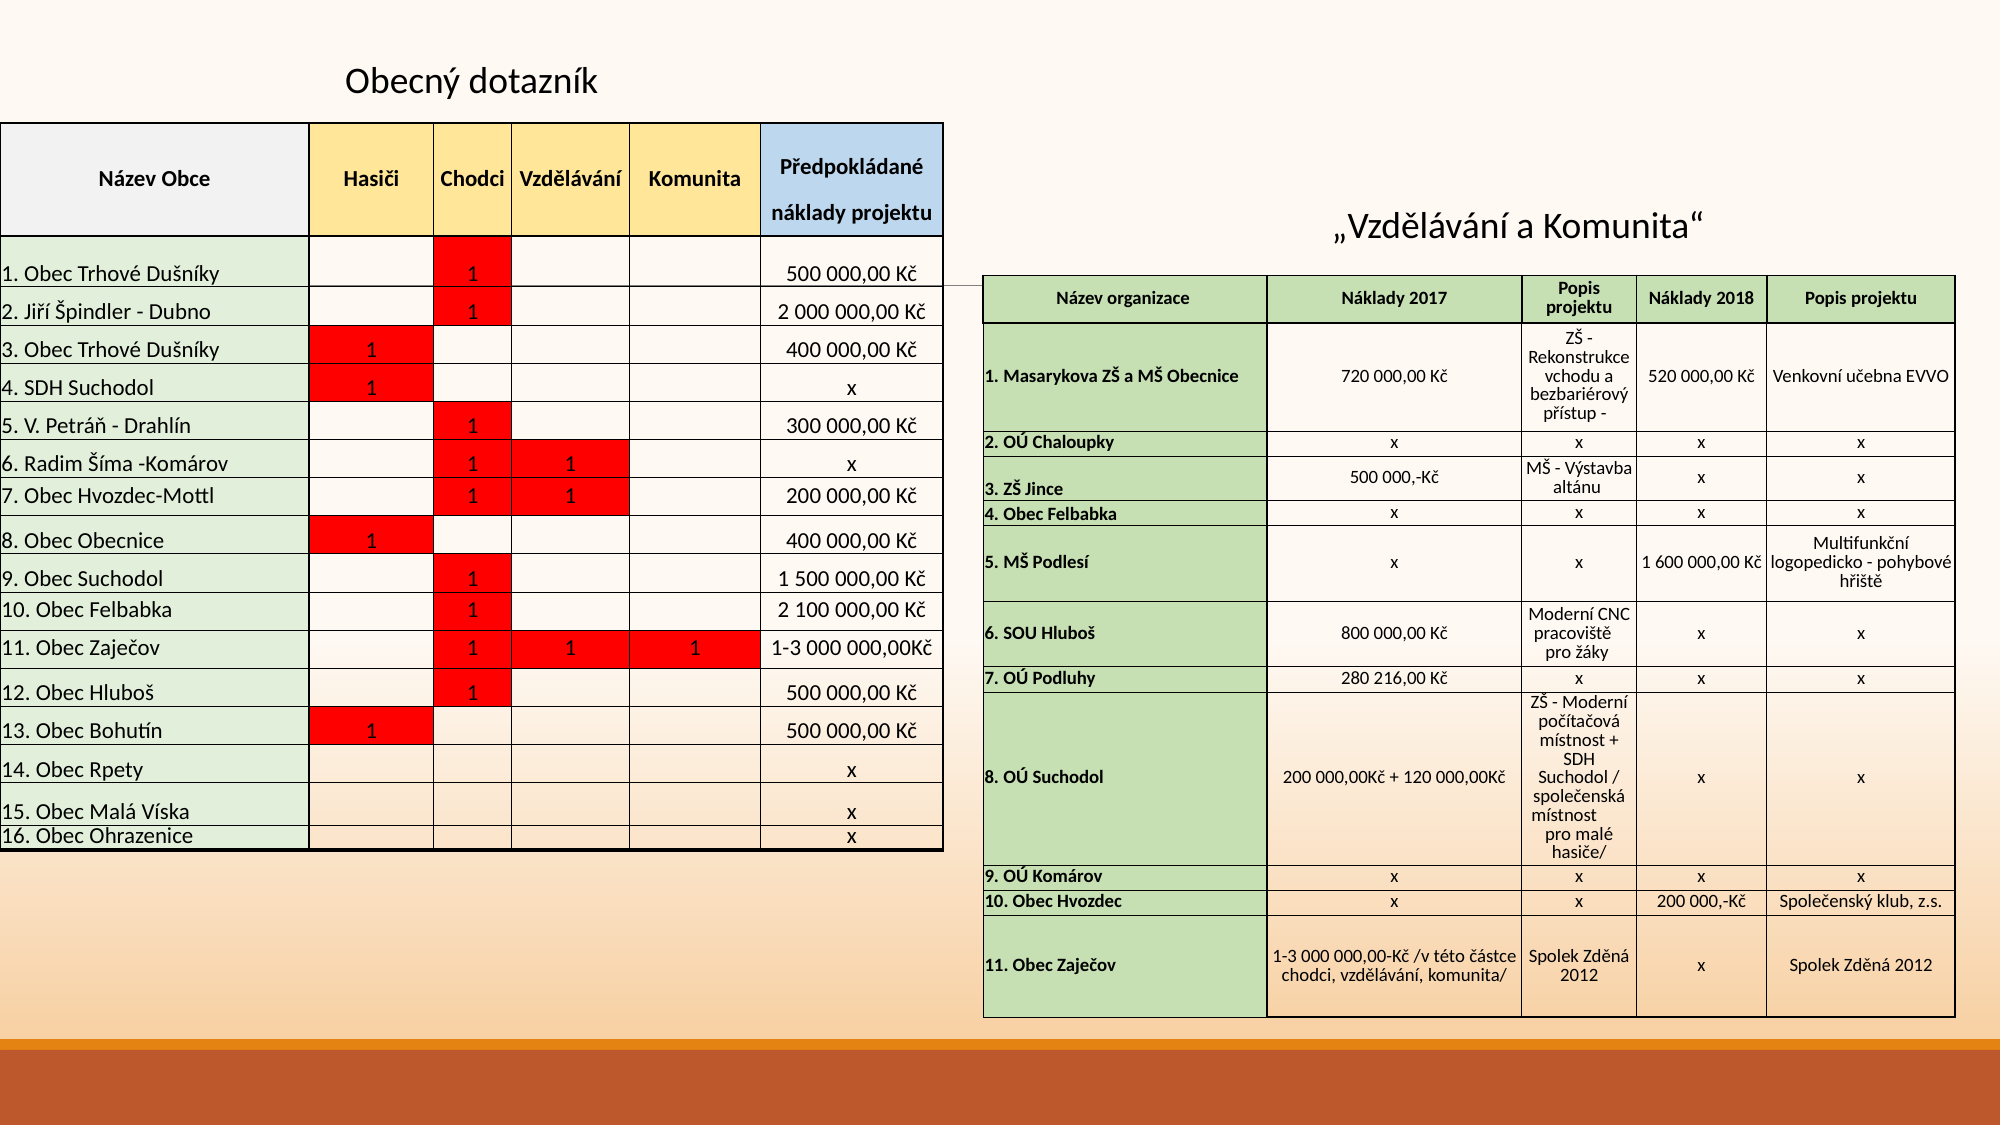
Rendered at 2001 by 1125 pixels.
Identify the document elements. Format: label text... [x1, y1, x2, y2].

table_cell [434, 364, 511, 401]
table_header Název Obce [1, 124, 308, 235]
table_cell 1 500 000,00 Kč [761, 554, 942, 592]
table_cell Multifunkční logopedicko - pohybové hřiště [1767, 526, 1954, 601]
table_cell [512, 745, 629, 782]
table_cell [434, 707, 511, 744]
table_cell 15. Obec Malá Víska [1, 783, 308, 825]
table_cell 11. Obec Zaječov [984, 916, 1266, 1017]
table_cell 200 000,00Kč + 120 000,00Kč [1268, 693, 1521, 865]
table_cell 11. Obec Zaječov [1, 631, 308, 668]
table_cell [310, 237, 433, 286]
table_cell [310, 287, 433, 325]
table_cell 720 000,00 Kč [1268, 324, 1521, 431]
table_cell 1 [512, 478, 629, 515]
table_cell x [1268, 432, 1521, 456]
table_header Popis projektu [1523, 276, 1636, 322]
table_cell 1 600 000,00 Kč [1637, 526, 1766, 601]
table_header Hasiči [310, 124, 433, 235]
table_cell 1 [434, 402, 511, 439]
table_cell [310, 745, 433, 782]
table_cell x [1637, 602, 1766, 666]
table_cell x [1767, 866, 1954, 890]
table_header Předpokládané náklady projektu [761, 124, 942, 235]
table_cell [434, 326, 511, 363]
table_cell 1. Obec Trhové Dušníky [1, 237, 308, 286]
table_cell [630, 516, 760, 553]
table_cell 2. Jiří Špindler - Dubno [1, 287, 308, 325]
table_header Náklady 2018 [1637, 276, 1766, 322]
table_cell Společenský klub, z.s. [1767, 891, 1954, 915]
table_cell 300 000,00 Kč [761, 402, 942, 439]
table_cell 2 000 000,00 Kč [761, 287, 942, 325]
table_cell [630, 478, 760, 515]
table_cell 1 [512, 631, 629, 668]
table_cell 9. Obec Suchodol [1, 554, 308, 592]
table_cell x [1522, 866, 1636, 890]
table_cell x [1522, 432, 1636, 456]
table_cell [434, 745, 511, 782]
table_cell 1 [310, 516, 433, 553]
table_cell [630, 745, 760, 782]
text_box „Vzdělávání a Komunita“ [1239, 193, 1797, 254]
table_cell 4. SDH Suchodol [1, 364, 308, 401]
table_cell 500 000,00 Kč [761, 669, 942, 706]
table_cell x [1522, 667, 1636, 692]
table_cell [630, 554, 760, 592]
table_cell 280 216,00 Kč [1268, 667, 1521, 692]
table_cell x [1637, 667, 1766, 692]
table_cell x [1268, 501, 1521, 525]
table_cell 8. Obec Obecnice [1, 516, 308, 553]
table_cell x [761, 826, 942, 848]
table_cell [434, 826, 511, 848]
table_cell [434, 783, 511, 825]
table_cell [630, 440, 760, 477]
table_cell [630, 237, 760, 286]
table_cell 8. OÚ Suchodol [984, 693, 1266, 865]
table_cell 1-3 000 000,00Kč [761, 631, 942, 668]
table_cell 1 [434, 593, 511, 630]
table_cell [310, 554, 433, 592]
table_cell 13. Obec Bohutín [1, 707, 308, 744]
table_cell 520 000,00 Kč [1637, 324, 1766, 431]
table_cell Moderní CNC pracoviště pro žáky [1522, 602, 1636, 666]
table_cell 1 [310, 364, 433, 401]
table_cell 200 000,00 Kč [761, 478, 942, 515]
table_cell x [1522, 526, 1636, 601]
table_cell 1-3 000 000,00-Kč /v této částce chodci, vzdělávání, komunita/ [1268, 916, 1521, 1016]
table_cell [310, 631, 433, 668]
table_cell x [1268, 866, 1521, 890]
table_cell x [1637, 501, 1766, 525]
table_cell 1 [434, 554, 511, 592]
table_header Popis projektu [1768, 276, 1954, 322]
table_cell [310, 478, 433, 515]
table_cell x [1637, 866, 1766, 890]
table_cell 9. OÚ Komárov [984, 866, 1266, 890]
table_cell x [1767, 501, 1954, 525]
table_cell 1 [310, 707, 433, 744]
table_header Chodci [434, 124, 511, 235]
table_cell [512, 593, 629, 630]
table_cell x [1767, 667, 1954, 692]
table_cell 500 000,-Kč [1268, 457, 1521, 500]
table_cell 500 000,00 Kč [761, 237, 942, 286]
table_cell [310, 440, 433, 477]
table_cell 16. Obec Ohrazenice [1, 826, 308, 848]
table_cell x [1522, 891, 1636, 915]
table_cell x [1637, 432, 1766, 456]
table_cell [512, 402, 629, 439]
text_box Obecný dotazník [233, 48, 711, 109]
table_cell 1 [310, 326, 433, 363]
table_cell 7. Obec Hvozdec-Mottl [1, 478, 308, 515]
table_cell [630, 364, 760, 401]
table_cell 400 000,00 Kč [761, 516, 942, 553]
table_cell 1 [434, 631, 511, 668]
table_header Komunita [630, 124, 760, 235]
table_cell x [1767, 693, 1954, 865]
table_cell MŠ - Výstavba altánu [1522, 457, 1636, 500]
table_cell [512, 364, 629, 401]
table_cell [512, 669, 629, 706]
table_cell ZŠ - Rekonstrukce vchodu a bezbariérový přístup - [1522, 324, 1636, 431]
table_cell 1 [434, 440, 511, 477]
table_cell 1 [434, 669, 511, 706]
table_cell 1 [434, 237, 511, 286]
table_cell 5. V. Petráň - Drahlín [1, 402, 308, 439]
table_cell [630, 593, 760, 630]
table_cell x [1767, 432, 1954, 456]
table_cell x [1268, 526, 1521, 601]
table_cell [630, 783, 760, 825]
table_cell 1 [512, 440, 629, 477]
table_cell x [1268, 891, 1521, 915]
table_cell 200 000,-Kč [1637, 891, 1766, 915]
table_cell 4. Obec Felbabka [984, 501, 1266, 525]
table_cell x [1637, 916, 1766, 1016]
table_cell 5. MŠ Podlesí [984, 526, 1266, 601]
table_cell x [761, 364, 942, 401]
table_cell 1. Masarykova ZŠ a MŠ Obecnice [984, 324, 1266, 431]
table_cell ZŠ - Moderní počítačová místnost + SDH Suchodol / společenská místnost pro malé hasiče/ [1522, 693, 1636, 865]
table_cell 6. SOU Hluboš [984, 602, 1266, 666]
table_cell [512, 783, 629, 825]
table_cell x [1637, 457, 1766, 500]
table_cell 800 000,00 Kč [1268, 602, 1521, 666]
table_cell 1 [434, 287, 511, 325]
table_cell [512, 326, 629, 363]
table_cell 2. OÚ Chaloupky [984, 432, 1266, 456]
table_cell [630, 287, 760, 325]
table_cell 10. Obec Hvozdec [984, 891, 1266, 915]
table_header Náklady 2017 [1268, 276, 1521, 322]
table_cell [512, 287, 629, 325]
table_cell 500 000,00 Kč [761, 707, 942, 744]
table_cell Venkovní učebna EVVO [1767, 324, 1954, 431]
table_cell 12. Obec Hluboš [1, 669, 308, 706]
table_cell x [1637, 693, 1766, 865]
table_cell x [761, 745, 942, 782]
table_cell 14. Obec Rpety [1, 745, 308, 782]
table_cell [512, 516, 629, 553]
table_cell x [761, 440, 942, 477]
table_cell x [761, 783, 942, 825]
table_cell x [1522, 501, 1636, 525]
table_cell Spolek Zděná 2012 [1522, 916, 1636, 1016]
table_cell [630, 326, 760, 363]
table_cell 1 [434, 478, 511, 515]
table_cell [630, 826, 760, 848]
table_cell 3. Obec Trhové Dušníky [1, 326, 308, 363]
table_cell [630, 707, 760, 744]
table_cell [310, 783, 433, 825]
table_cell [310, 826, 433, 848]
table_cell Spolek Zděná 2012 [1767, 916, 1954, 1016]
table_cell [630, 402, 760, 439]
table_cell [310, 593, 433, 630]
table_cell 1 [630, 631, 760, 668]
table_cell x [1767, 602, 1954, 666]
table_cell [630, 669, 760, 706]
table_cell 3. ZŠ Jince [984, 457, 1266, 500]
table_header Název organizace [984, 276, 1266, 322]
table_cell [310, 669, 433, 706]
table_cell [512, 554, 629, 592]
table_cell [512, 826, 629, 848]
table_cell 400 000,00 Kč [761, 326, 942, 363]
table_cell 2 100 000,00 Kč [761, 593, 942, 630]
table_header Vzdělávání [512, 124, 629, 235]
table_cell 7. OÚ Podluhy [984, 667, 1266, 692]
table_cell 6. Radim Šíma -Komárov [1, 440, 308, 477]
table_cell [512, 707, 629, 744]
table_cell 10. Obec Felbabka [1, 593, 308, 630]
table_cell x [1767, 457, 1954, 500]
table_cell [512, 237, 629, 286]
table_cell [310, 402, 433, 439]
table_cell [434, 516, 511, 553]
